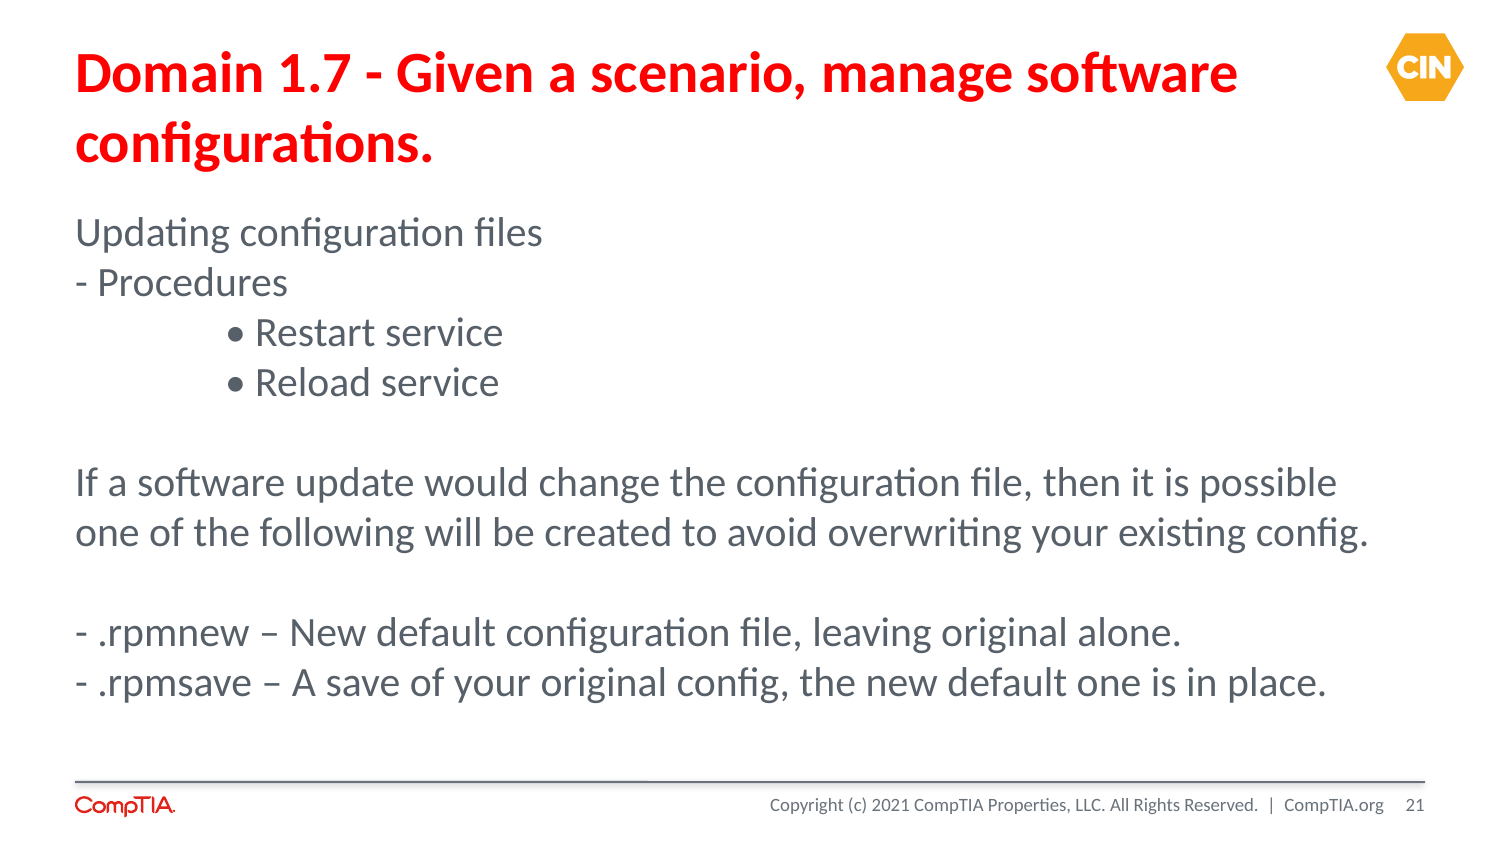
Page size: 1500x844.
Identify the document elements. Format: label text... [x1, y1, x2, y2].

picture [1373, 16, 1477, 120]
text_box Domain 1.7 - Given a scenario, manage software configurations. [74, 33, 1425, 174]
text_box 10 [1383, 782, 1425, 827]
text_box Updating configuration files - Procedures • Restart service • Reload service If a software update would change the configuration file, then it is possible one of the following will be created to avoid overwriting your existing config. - .rpmnew – New default configuration file, leaving original alone. - .rpmsave – A save of your original config, the new default one is in place. [74, 196, 1425, 754]
